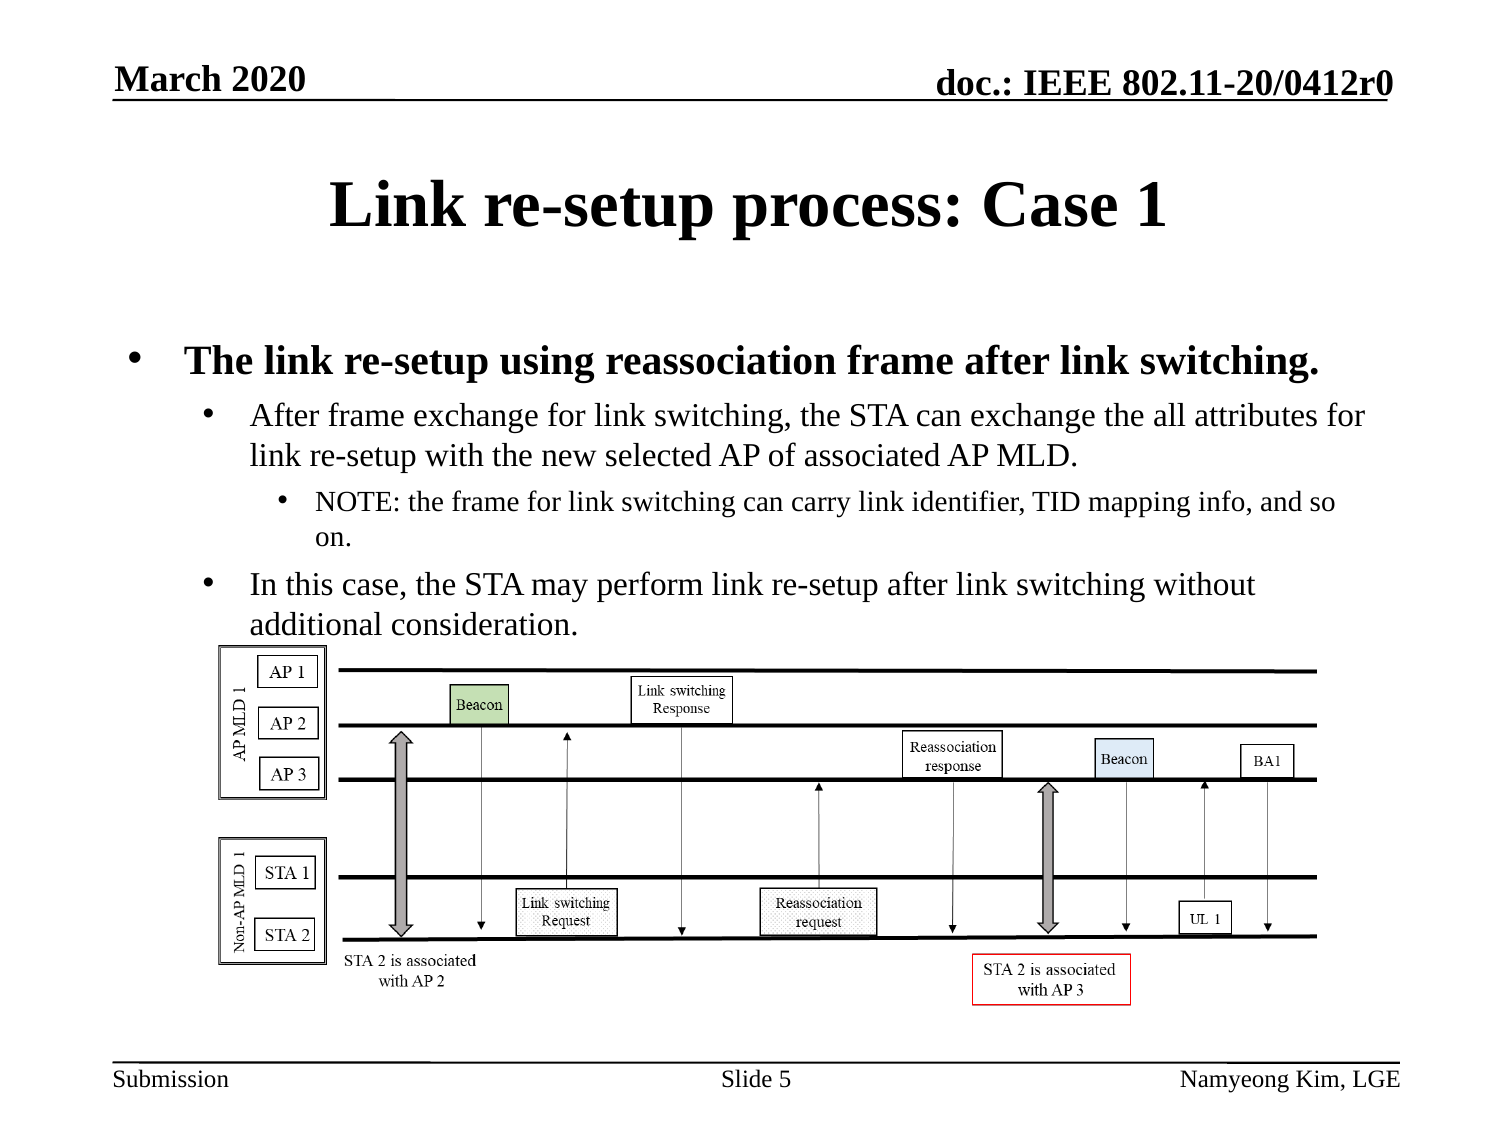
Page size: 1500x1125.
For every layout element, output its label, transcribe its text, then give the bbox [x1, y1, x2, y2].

footer Namyeong Kim, LGE [878, 1061, 1402, 1093]
title Link re-setup process: Case 1 [112, 112, 1388, 288]
picture [218, 644, 1318, 1010]
list The link re-setup using reassociation frame after link switching. After frame exchange for link switching, the STA can exchange the all attributes for link re-setup with the new selected AP of associated AP MLD. NOTE: the frame for link switching can carry link identifier, TID mapping info, and so on. In this case, the STA may perform link re-setup after link switching without additional consideration. [112, 324, 1388, 1000]
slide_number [114, 54, 423, 100]
slide_number Slide 5 [712, 1061, 800, 1123]
